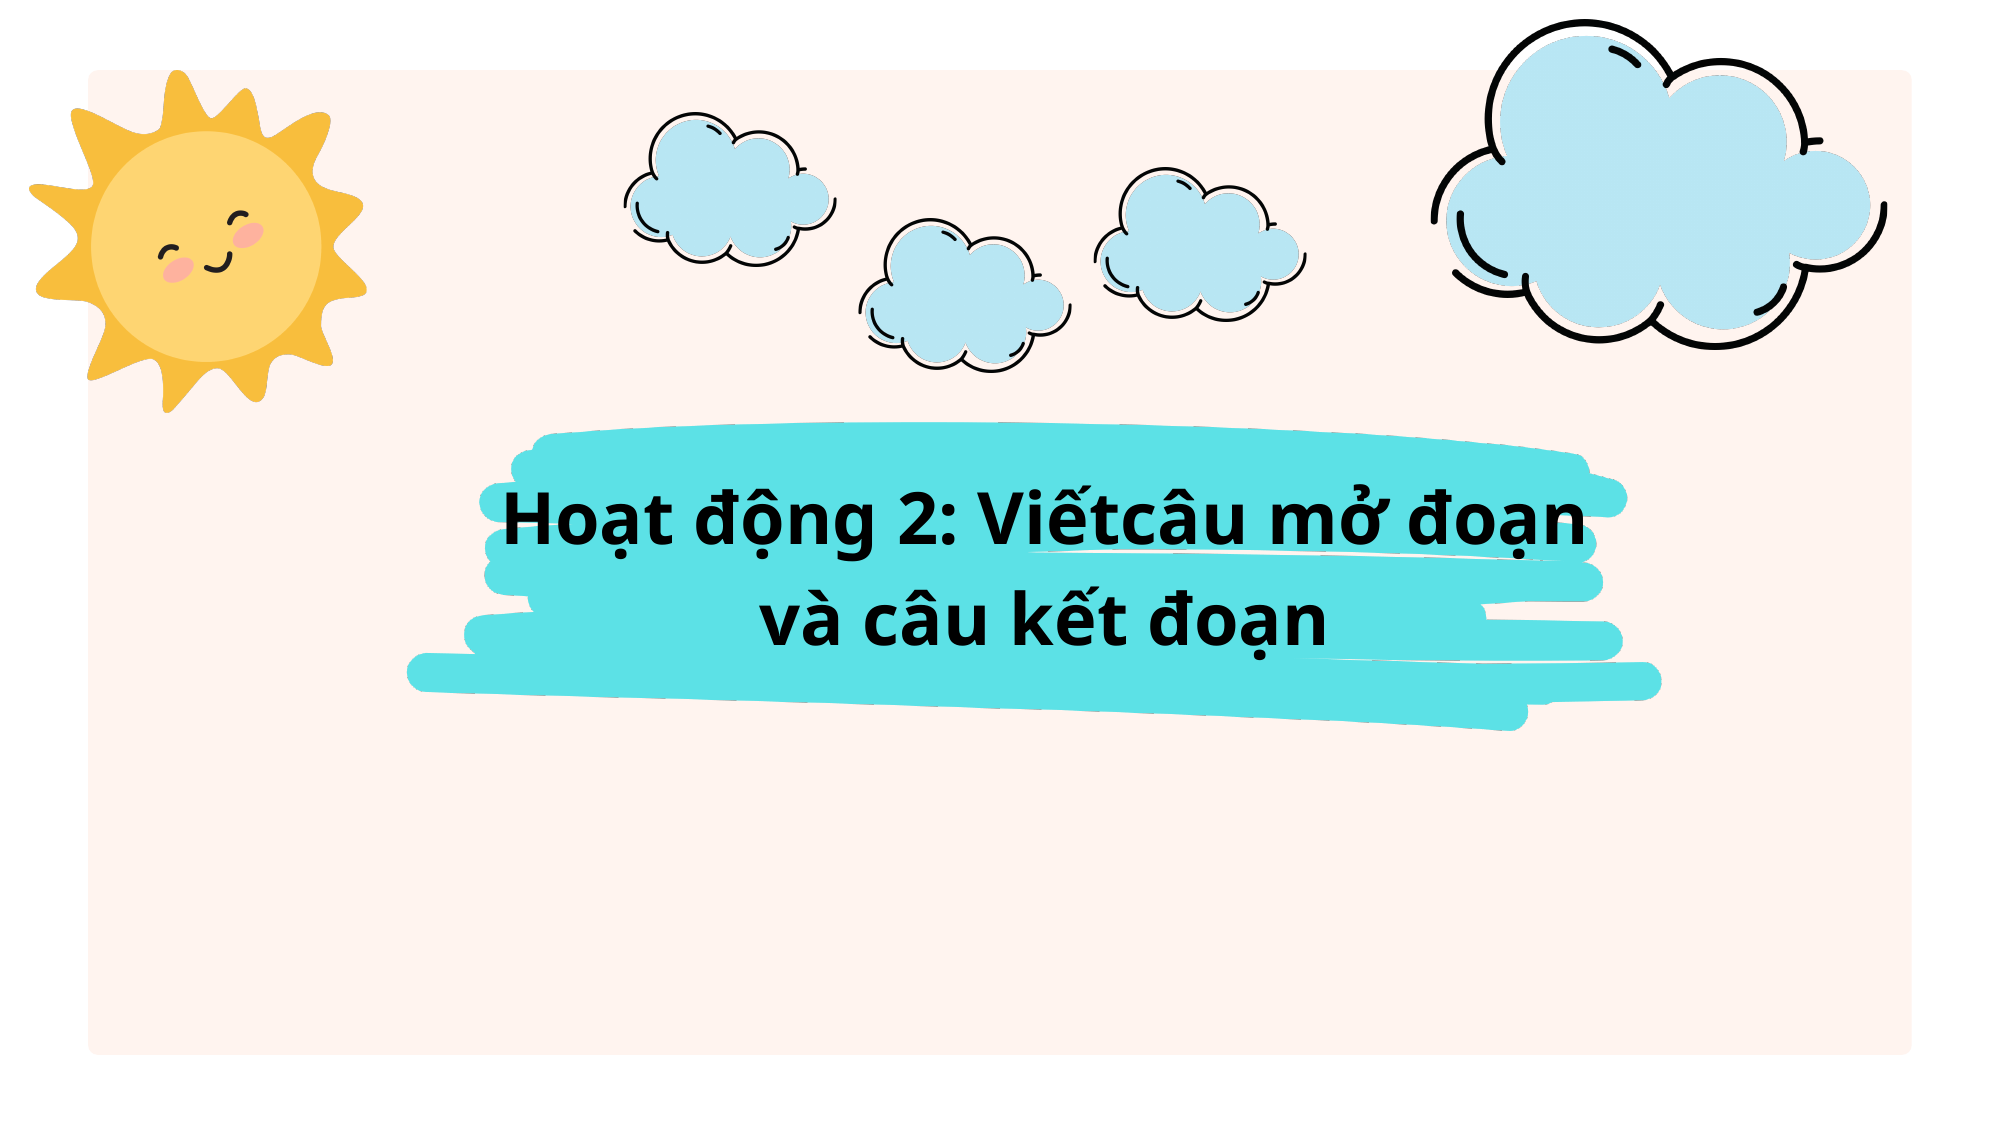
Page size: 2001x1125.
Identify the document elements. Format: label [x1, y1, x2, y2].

text_box [1430, 19, 1888, 69]
text_box [87, 69, 1913, 1056]
text_box [28, 70, 87, 413]
